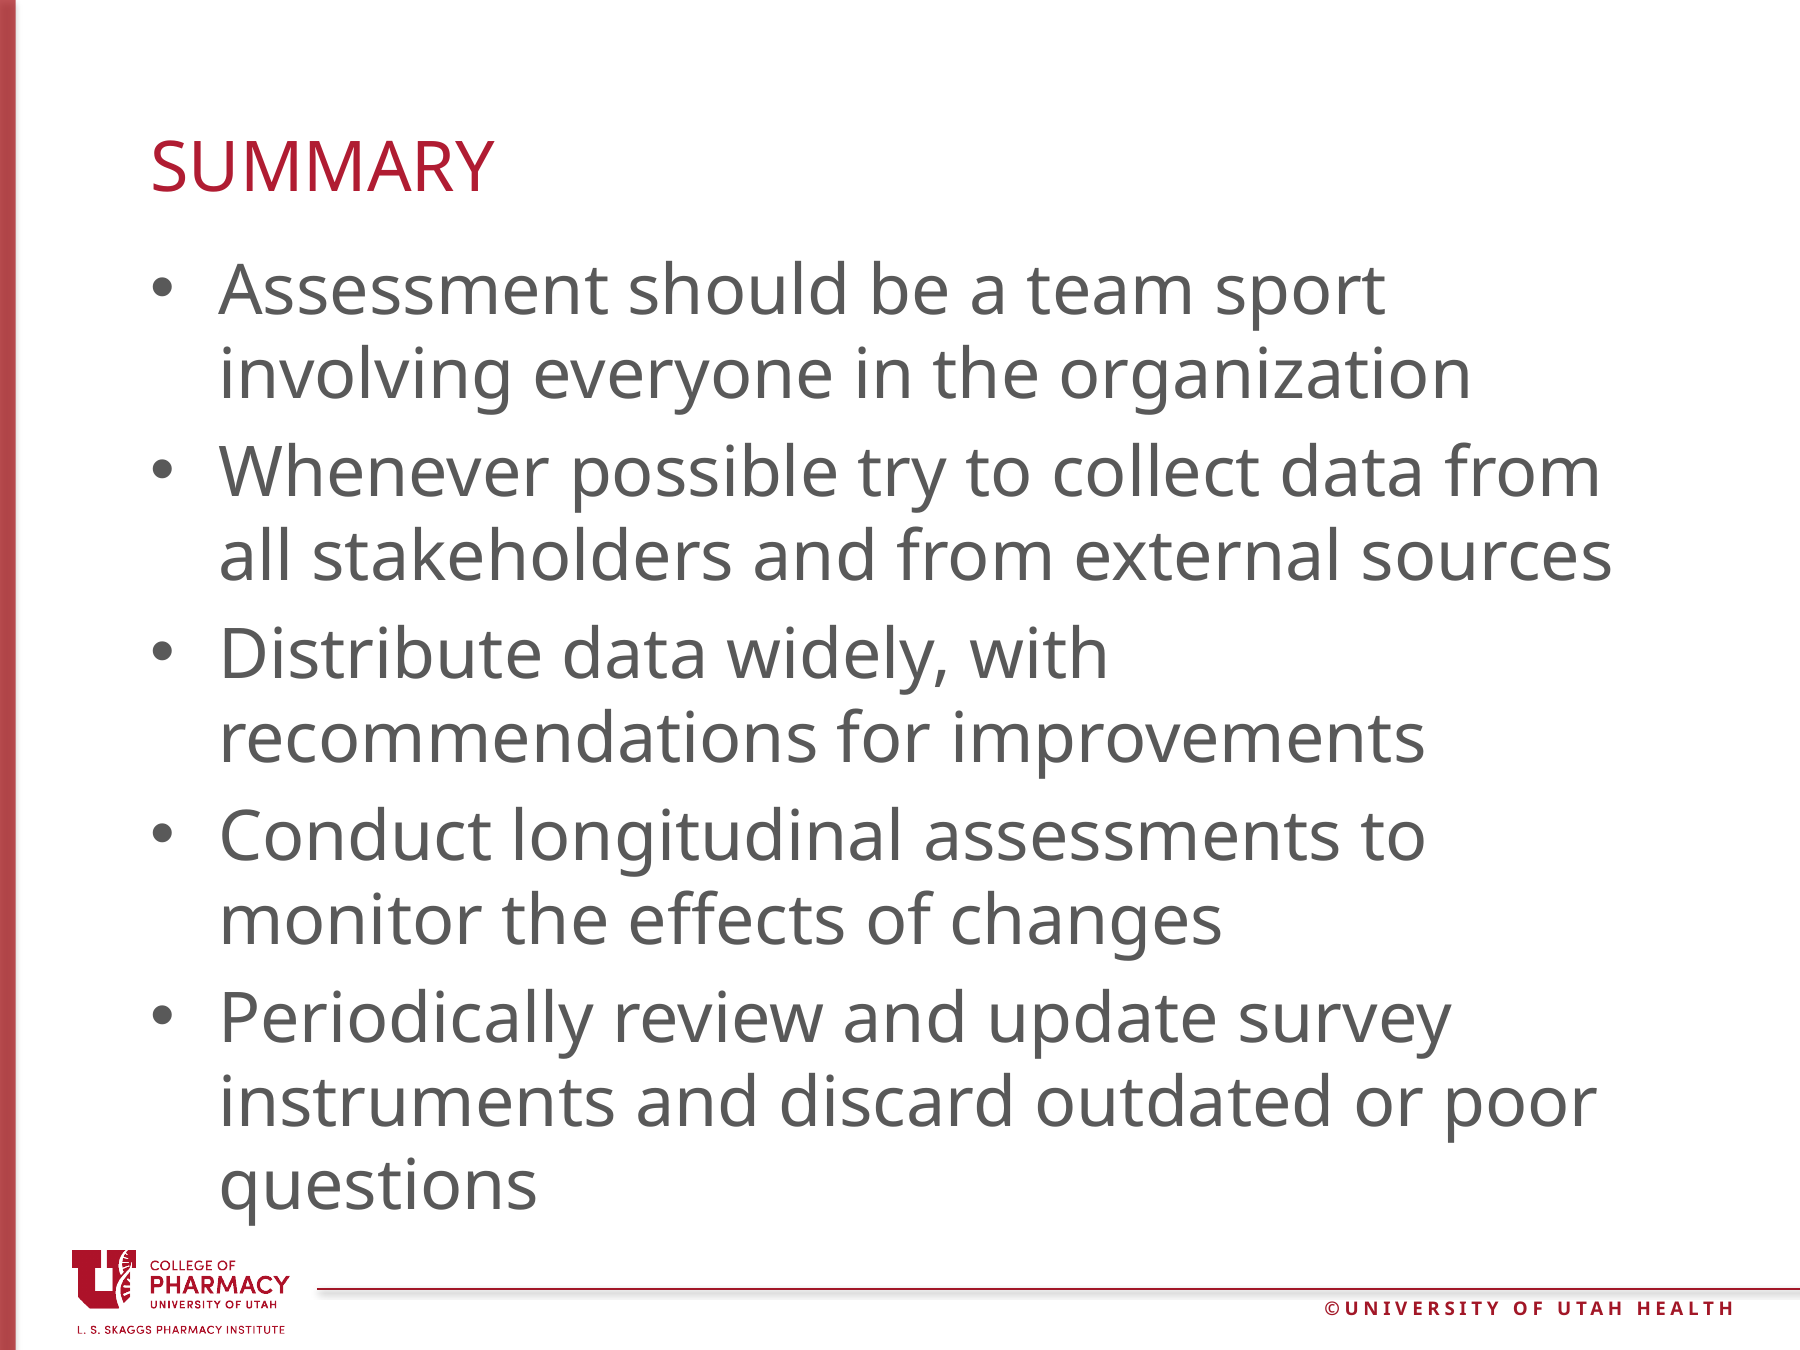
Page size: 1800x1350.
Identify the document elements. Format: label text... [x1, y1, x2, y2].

title Summary [135, 113, 1710, 223]
list Assessment should be a team sport involving everyone in the organization Whenever possible try to collect data from all stakeholders and from external sources Distribute data widely, with recommendations for improvements Conduct longitudinal assessments to monitor the effects of changes Periodically review and update survey instruments and discard outdated or poor questions [135, 236, 1710, 1204]
picture [72, 1250, 290, 1334]
